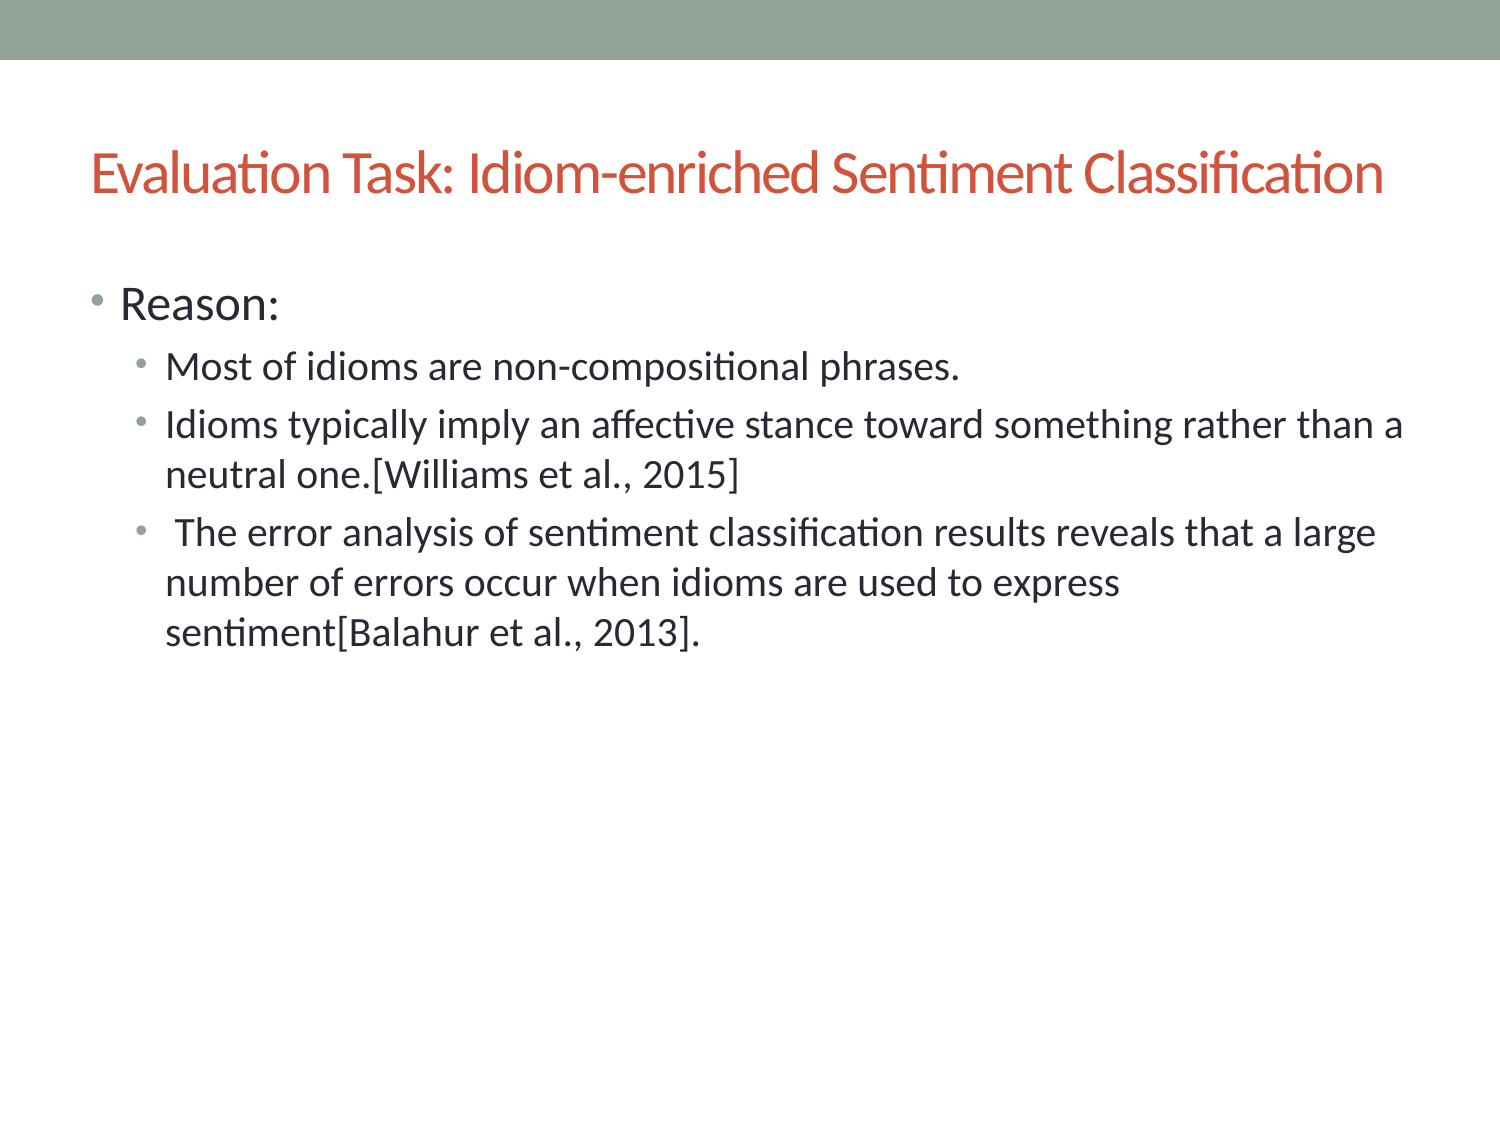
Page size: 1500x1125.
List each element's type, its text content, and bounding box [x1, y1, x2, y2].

list Reason: Most of idioms are non-compositional phrases. Idioms typically imply an affective stance toward something rather than a neutral one.[Williams et al., 2015] The error analysis of sentiment classification results reveals that a large number of errors occur when idioms are used to express sentiment[Balahur et al., 2013]. [75, 262, 1425, 1063]
title Evaluation Task: Idiom-enriched Sentiment Classification [75, 87, 1425, 250]
